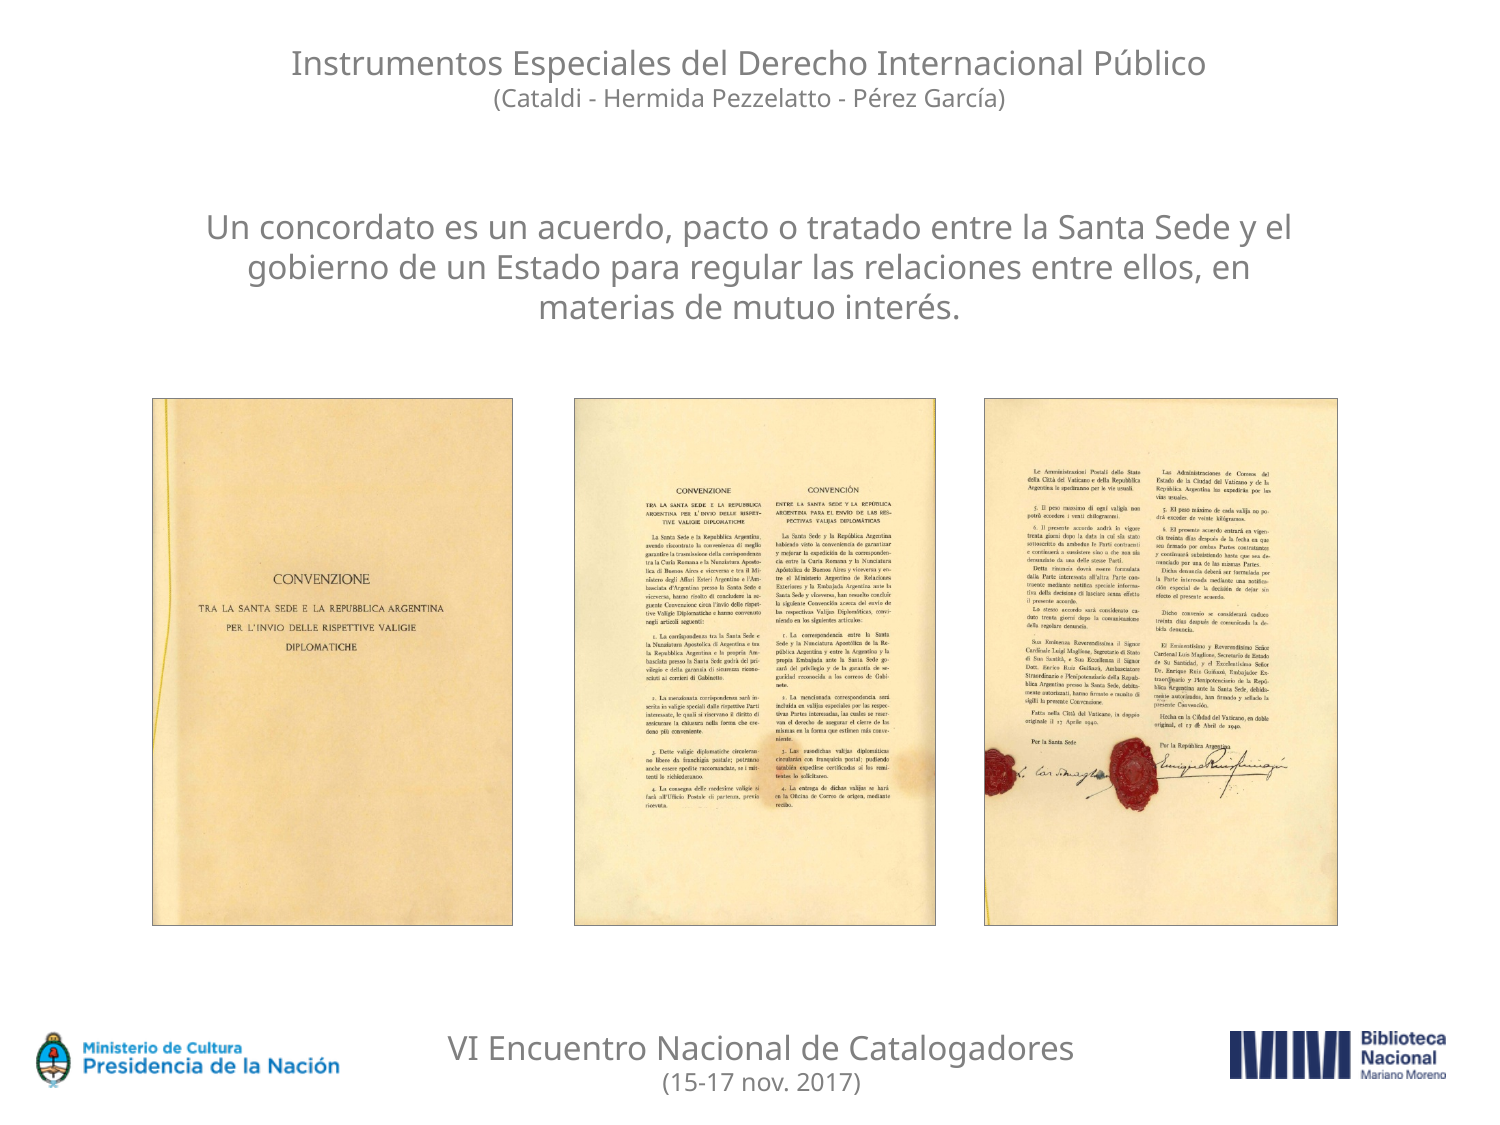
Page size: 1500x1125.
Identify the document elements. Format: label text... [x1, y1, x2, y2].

text_box Un concordato es un acuerdo, pacto o tratado entre la Santa Sede y el gobierno de un Estado para regular las relaciones entre ellos, en materias de mutuo interés. [163, 199, 1336, 334]
text_box VI Encuentro Nacional de Catalogadores (15-17 nov. 2017) [410, 1019, 1114, 1105]
text_box Instrumentos Especiales del Derecho Internacional Público (Cataldi - Hermida Pezzelatto - Pérez García) [163, 35, 1336, 120]
picture [34, 1030, 341, 1088]
picture [984, 398, 1338, 926]
picture [573, 398, 937, 926]
picture [152, 398, 513, 926]
picture [1230, 1030, 1447, 1079]
